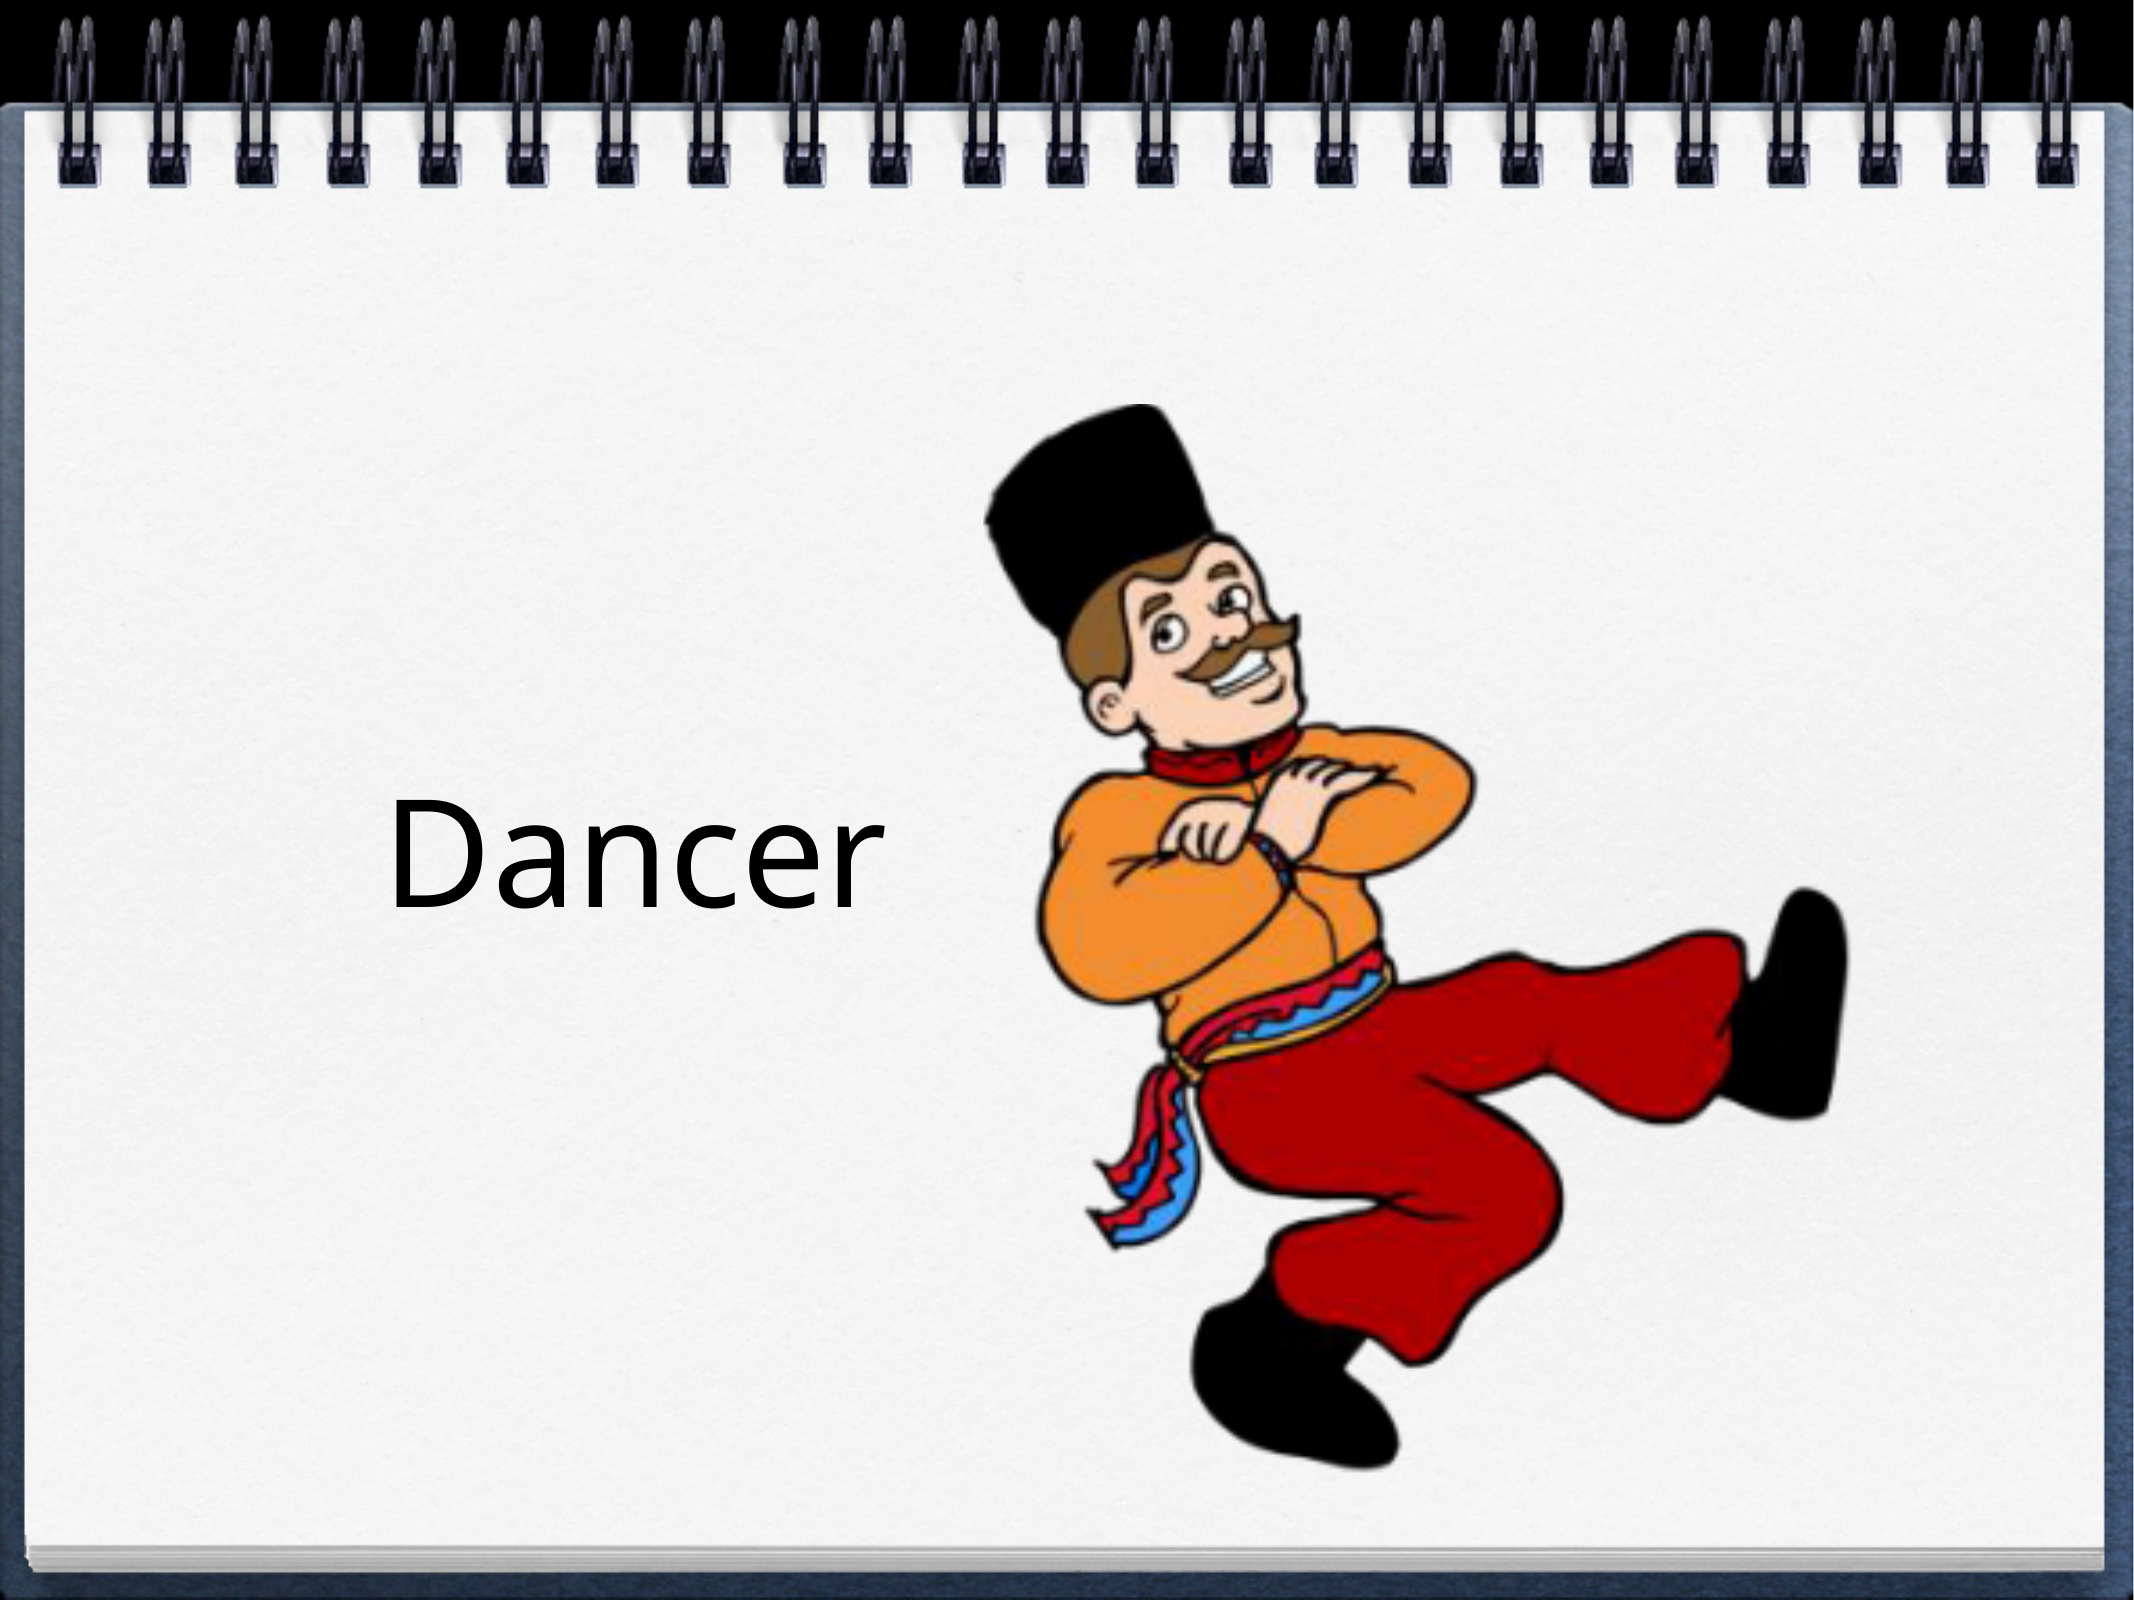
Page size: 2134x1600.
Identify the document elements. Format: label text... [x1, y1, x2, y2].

text_box Dancer [166, 750, 978, 945]
picture [0, 0, 2134, 1600]
